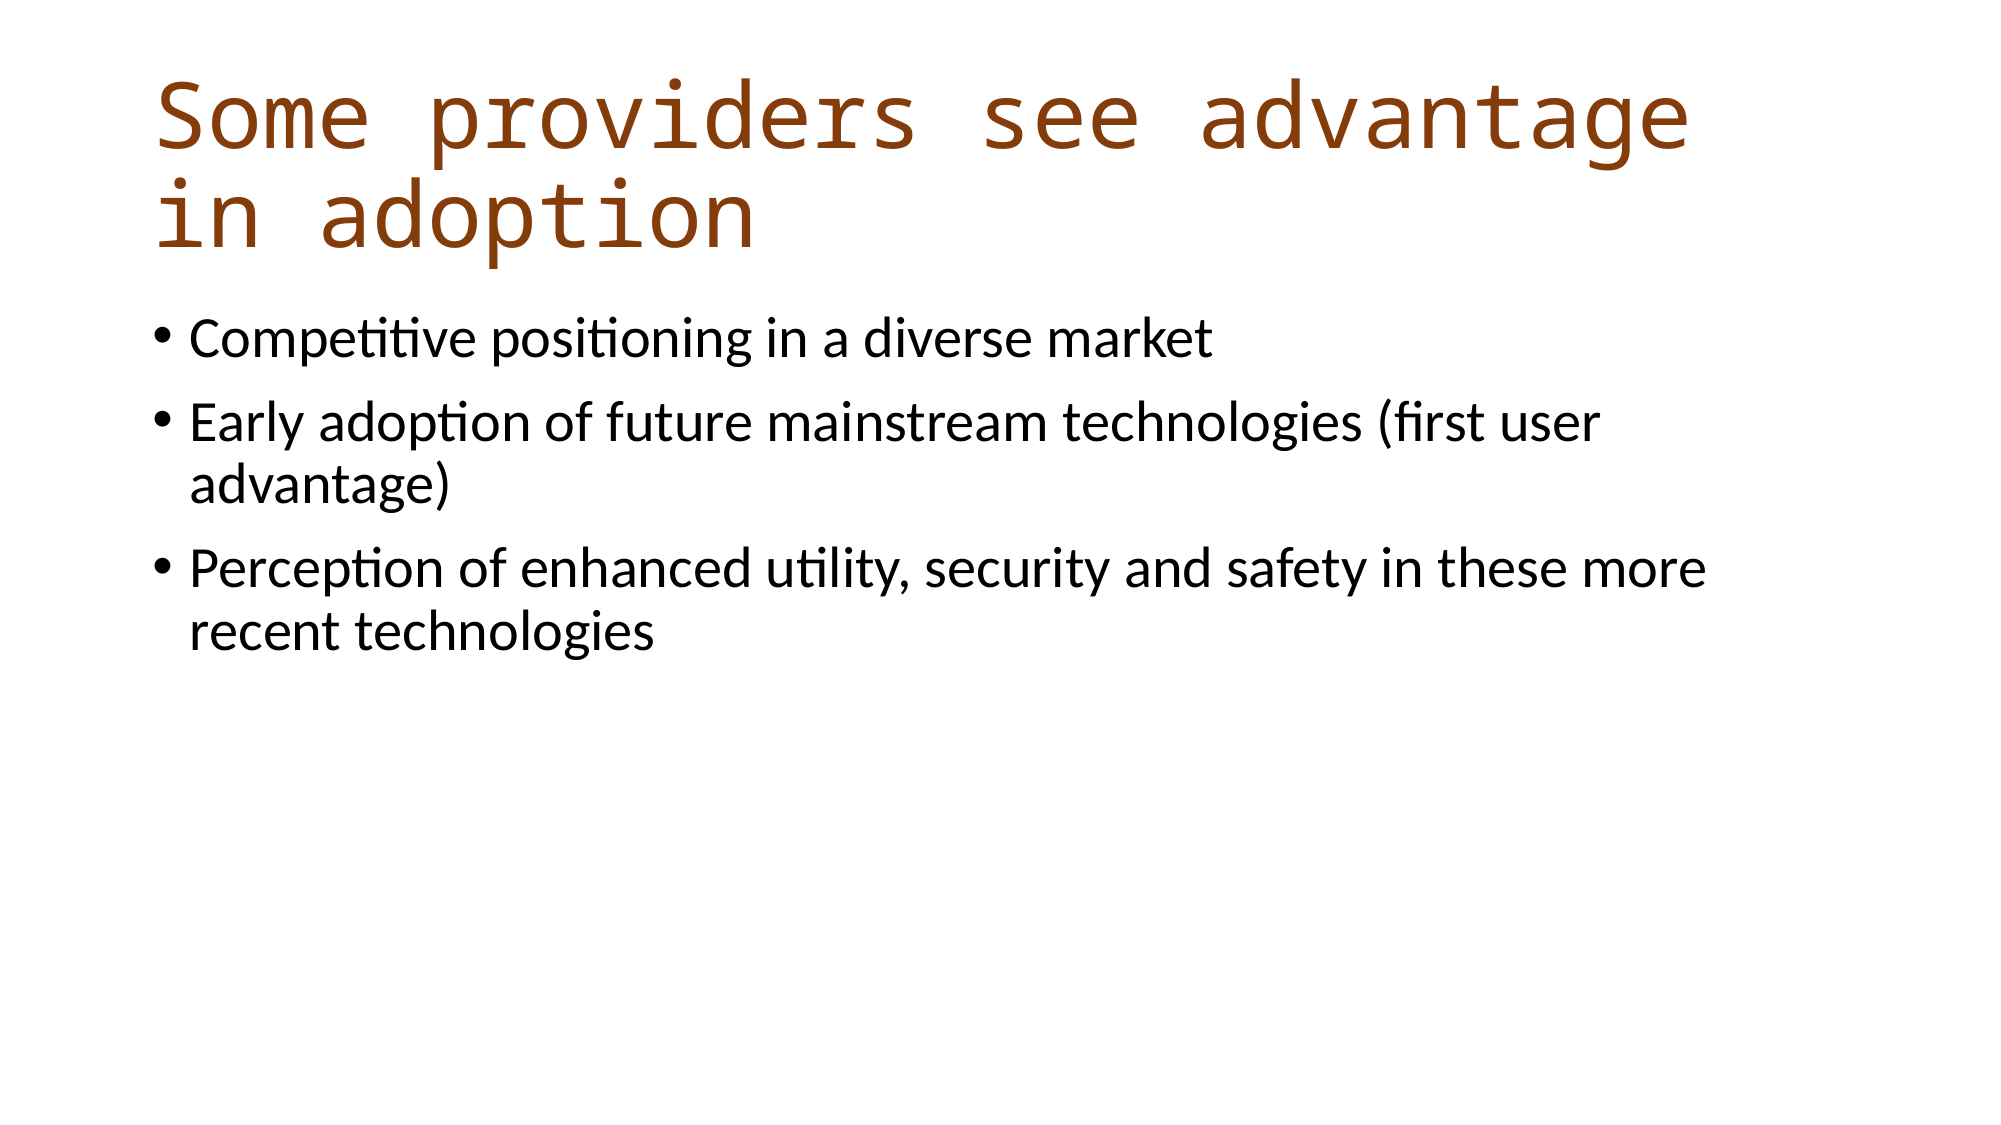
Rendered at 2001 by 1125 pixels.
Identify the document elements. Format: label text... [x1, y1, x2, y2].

title Some providers see advantage in adoption [137, 59, 1863, 278]
list Competitive positioning in a diverse market Early adoption of future mainstream technologies (first user advantage) Perception of enhanced utility, security and safety in these more recent technologies [137, 299, 1863, 1014]
